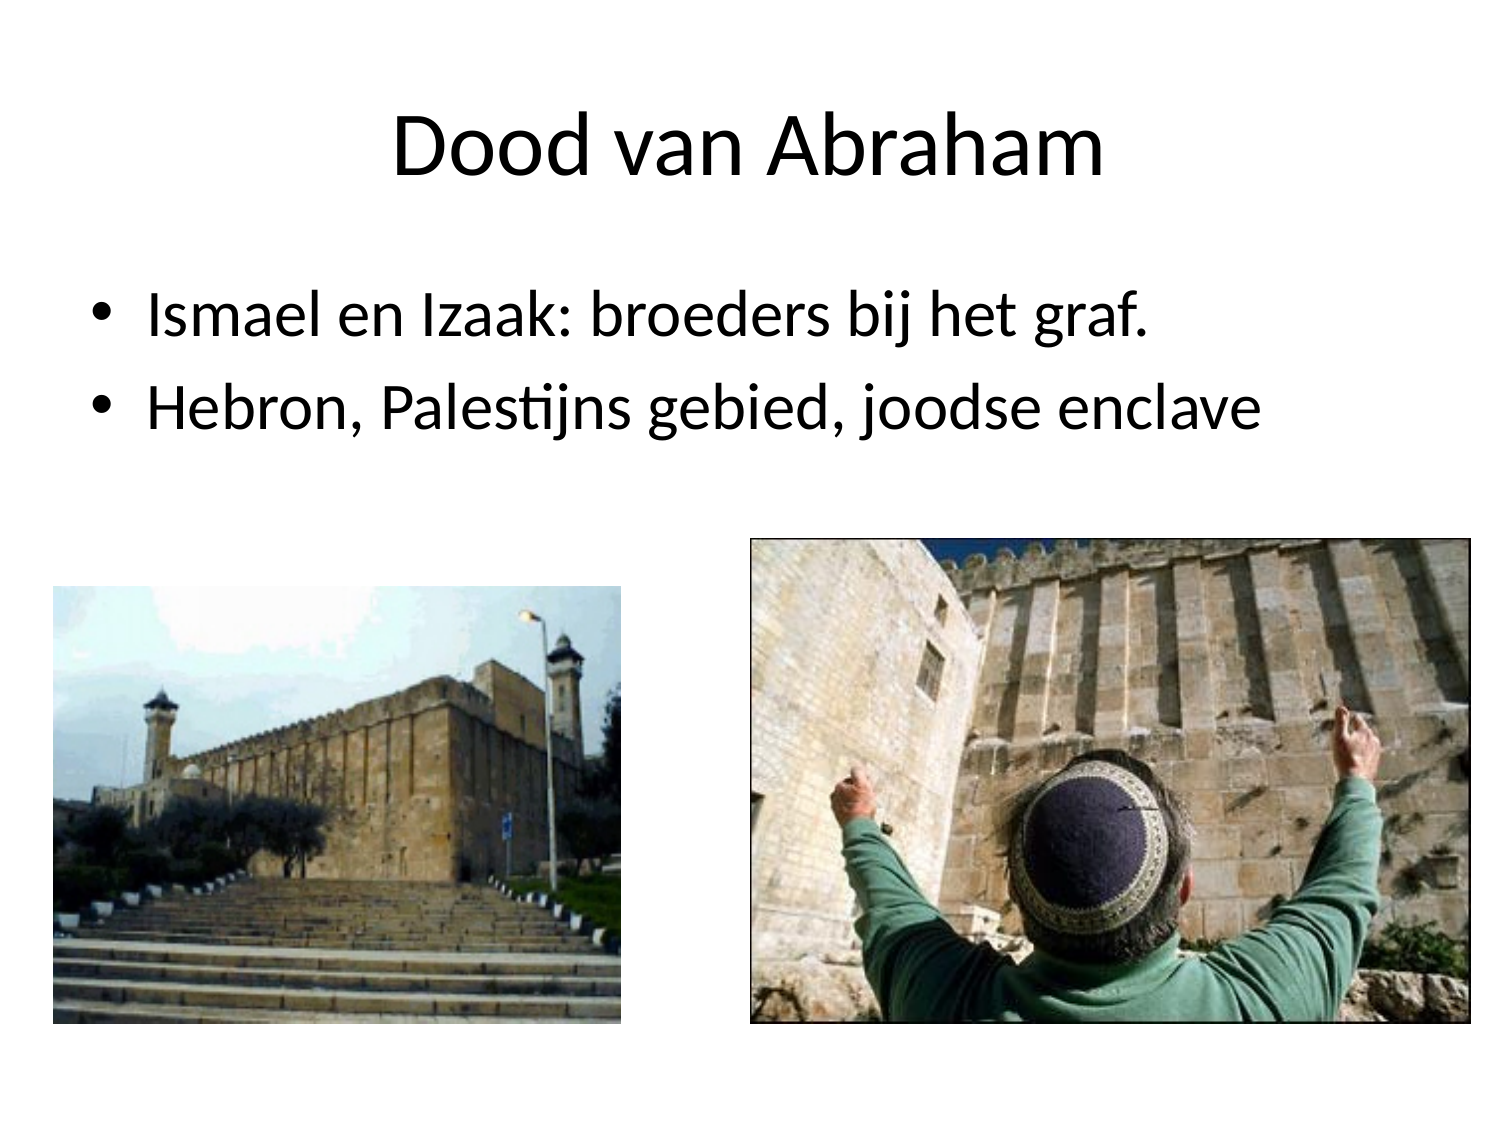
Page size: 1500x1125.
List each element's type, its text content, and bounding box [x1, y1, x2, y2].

picture [52, 585, 621, 1024]
title Dood van Abraham [74, 44, 1426, 233]
picture [749, 538, 1471, 1024]
list Ismael en Izaak: broeders bij het graf. Hebron, Palestijns gebied, joodse enclave [74, 262, 1426, 1006]
